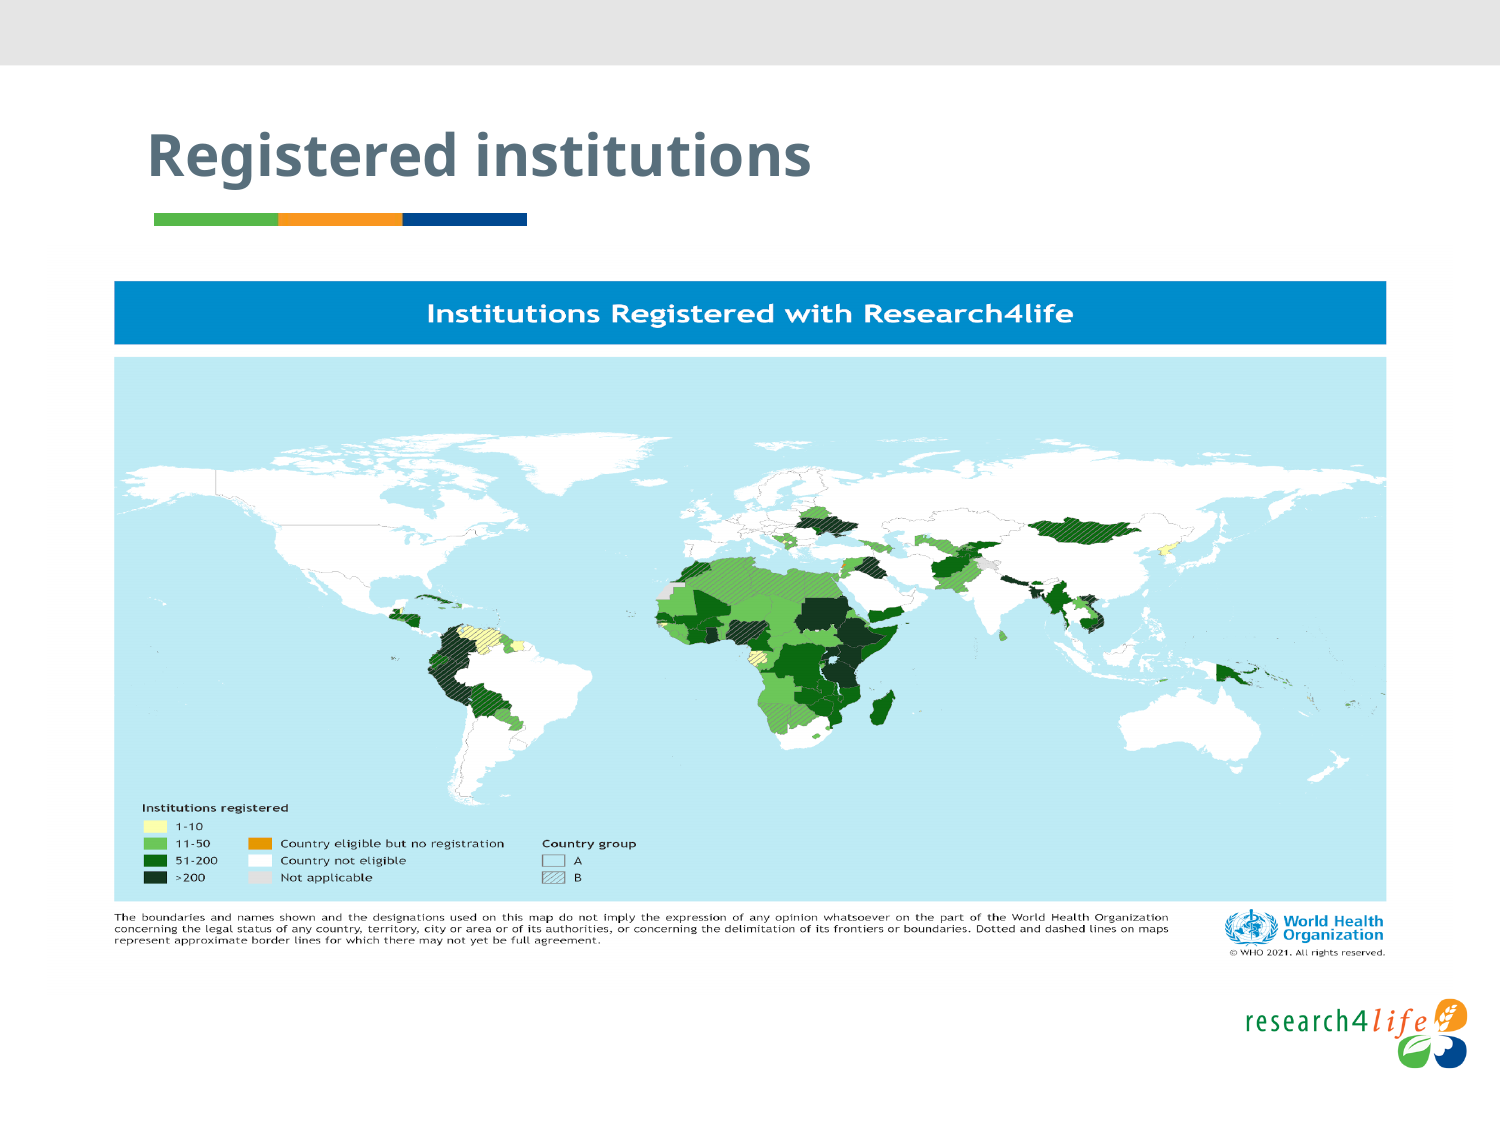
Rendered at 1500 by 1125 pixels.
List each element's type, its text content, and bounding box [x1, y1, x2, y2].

picture [1245, 997, 1468, 1069]
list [47, 243, 1453, 995]
title Registered institutions [131, 62, 1369, 241]
